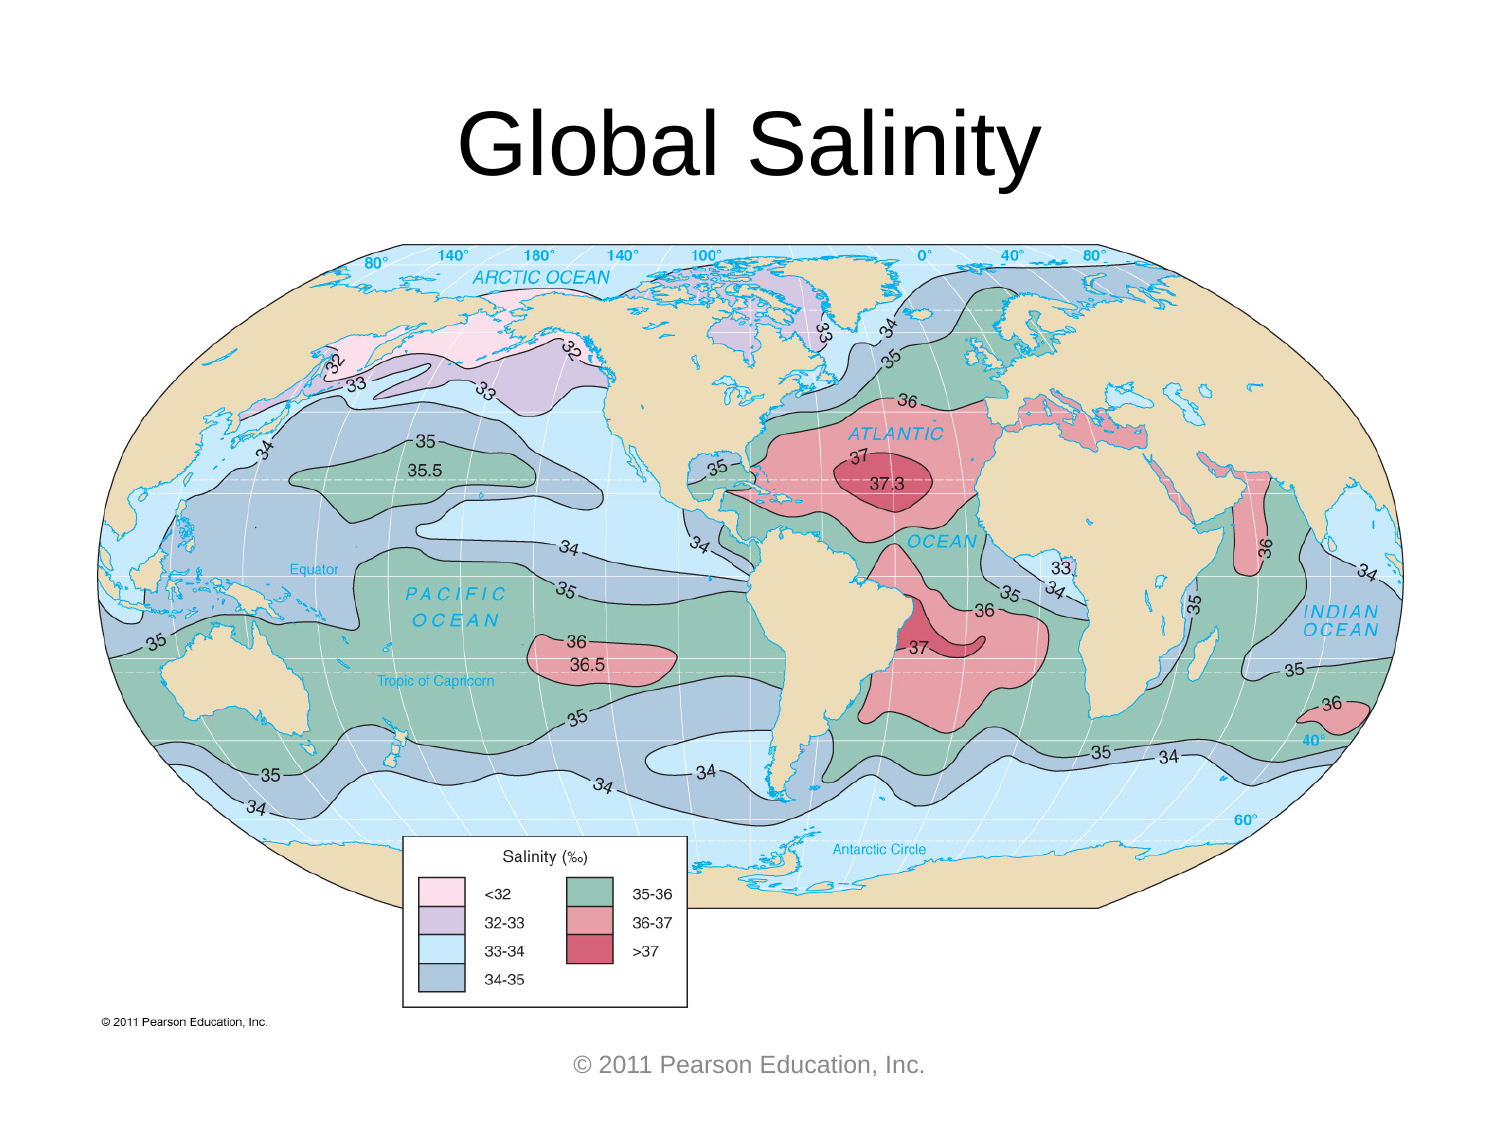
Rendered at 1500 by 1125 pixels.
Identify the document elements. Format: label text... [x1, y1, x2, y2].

footer © 2011 Pearson Education, Inc. [512, 1046, 988, 1103]
picture [87, 234, 1413, 1038]
title Global Salinity [75, 45, 1425, 233]
